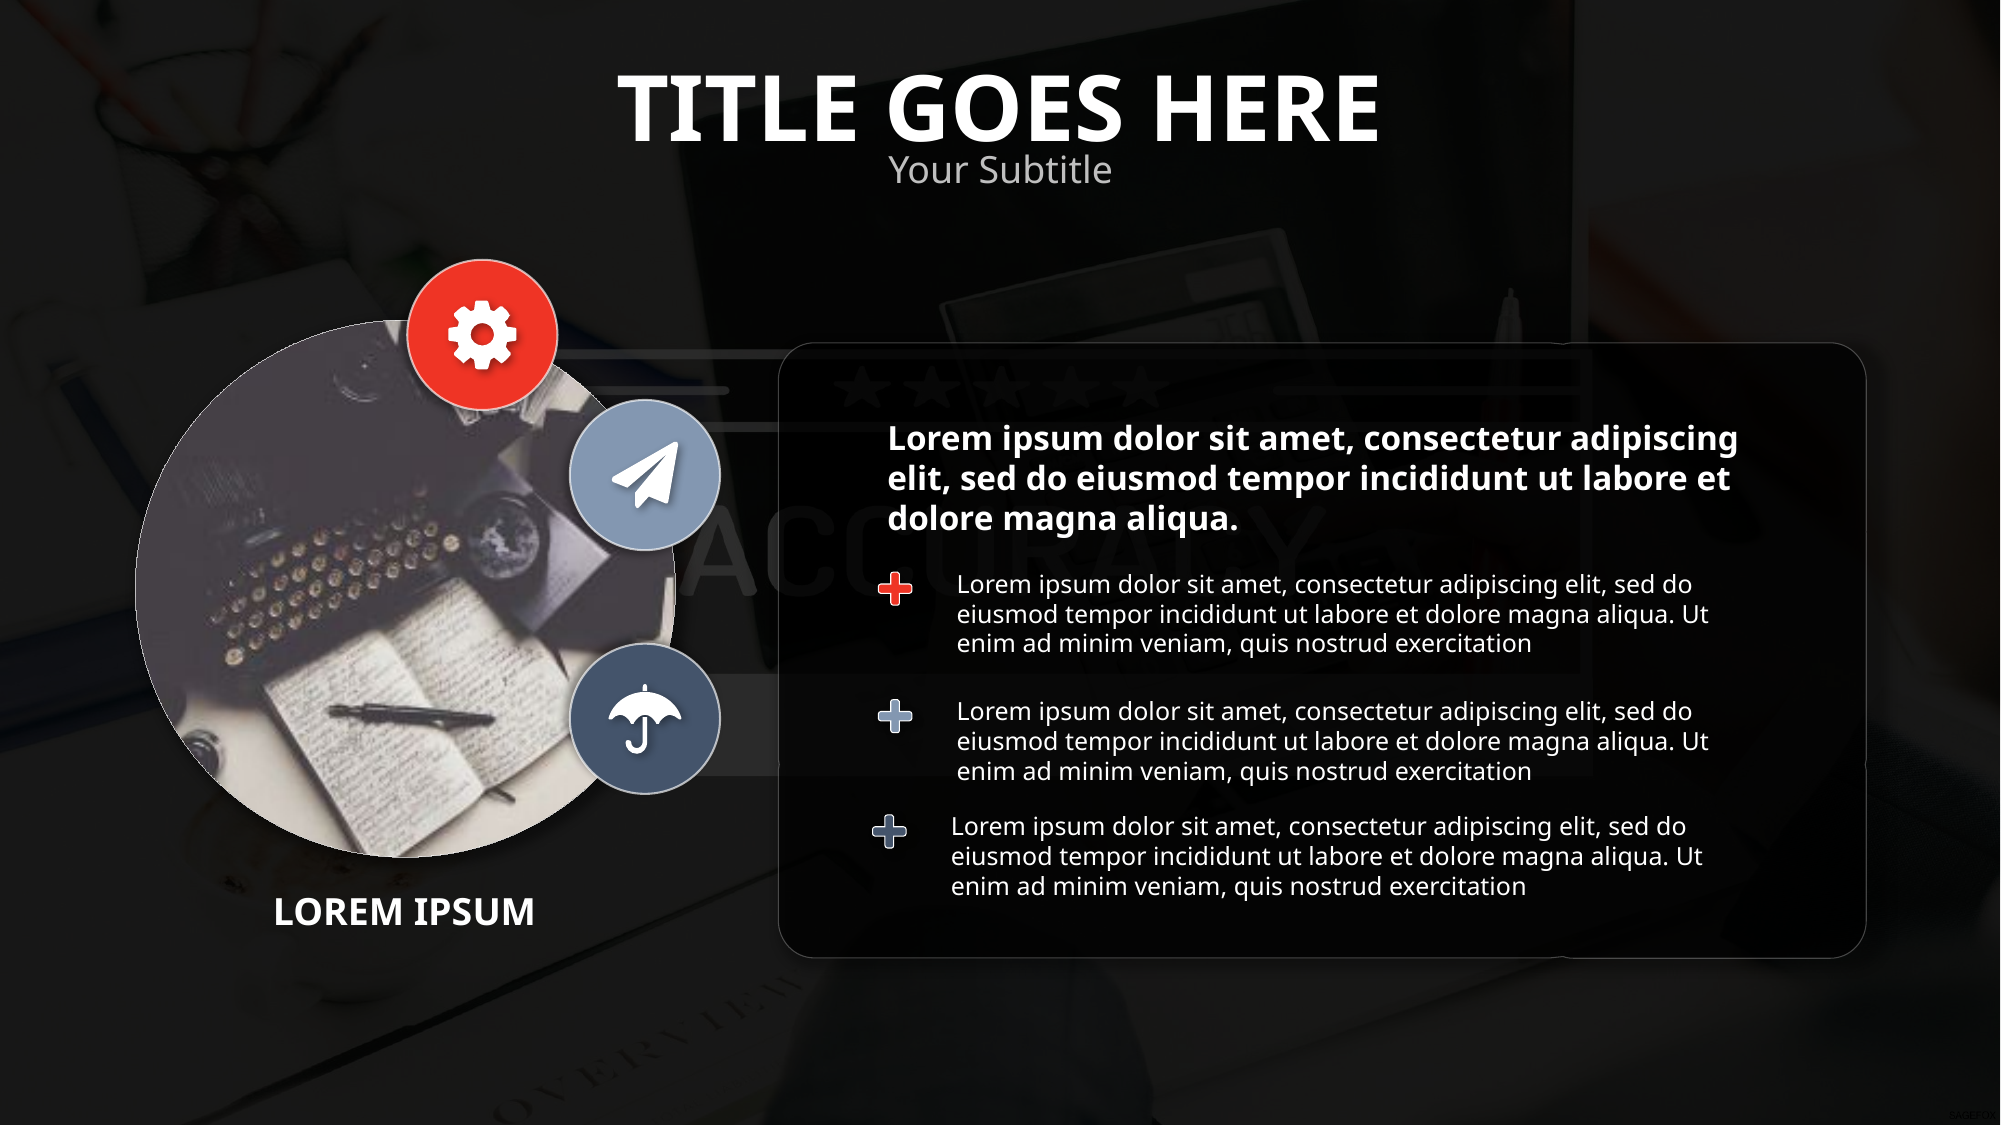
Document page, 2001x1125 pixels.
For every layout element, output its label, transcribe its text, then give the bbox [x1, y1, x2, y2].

text_box Lorem ipsum dolor sit amet, consectetur adipiscing elit, sed do eiusmod tempor incididunt ut labore et dolore magna aliqua. Ut enim ad minim veniam, quis nostrud exercitation [946, 563, 1759, 663]
text_box LOREM IPSUM [133, 880, 676, 941]
text_box [777, 341, 1868, 960]
text_box [454, 300, 511, 320]
text_box [407, 258, 558, 320]
text_box [878, 699, 912, 733]
text_box Lorem ipsum dolor sit amet, consectetur adipiscing elit, sed do eiusmod tempor incididunt ut labore et dolore magna aliqua. [872, 409, 1773, 545]
text_box [676, 405, 722, 545]
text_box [548, 42, 1452, 199]
text_box Lorem ipsum dolor sit amet, consectetur adipiscing elit, sed do eiusmod tempor incididunt ut labore et dolore magna aliqua. Ut enim ad minim veniam, quis nostrud exercitation [946, 690, 1759, 791]
text_box [676, 707, 682, 720]
text_box [878, 572, 912, 606]
text_box Lorem ipsum dolor sit amet, consectetur adipiscing elit, sed do eiusmod tempor incididunt ut labore et dolore magna aliqua. Ut enim ad minim veniam, quis nostrud exercitation [940, 805, 1753, 906]
text_box [872, 814, 907, 848]
text_box [676, 649, 722, 789]
picture [0, 0, 2001, 1125]
